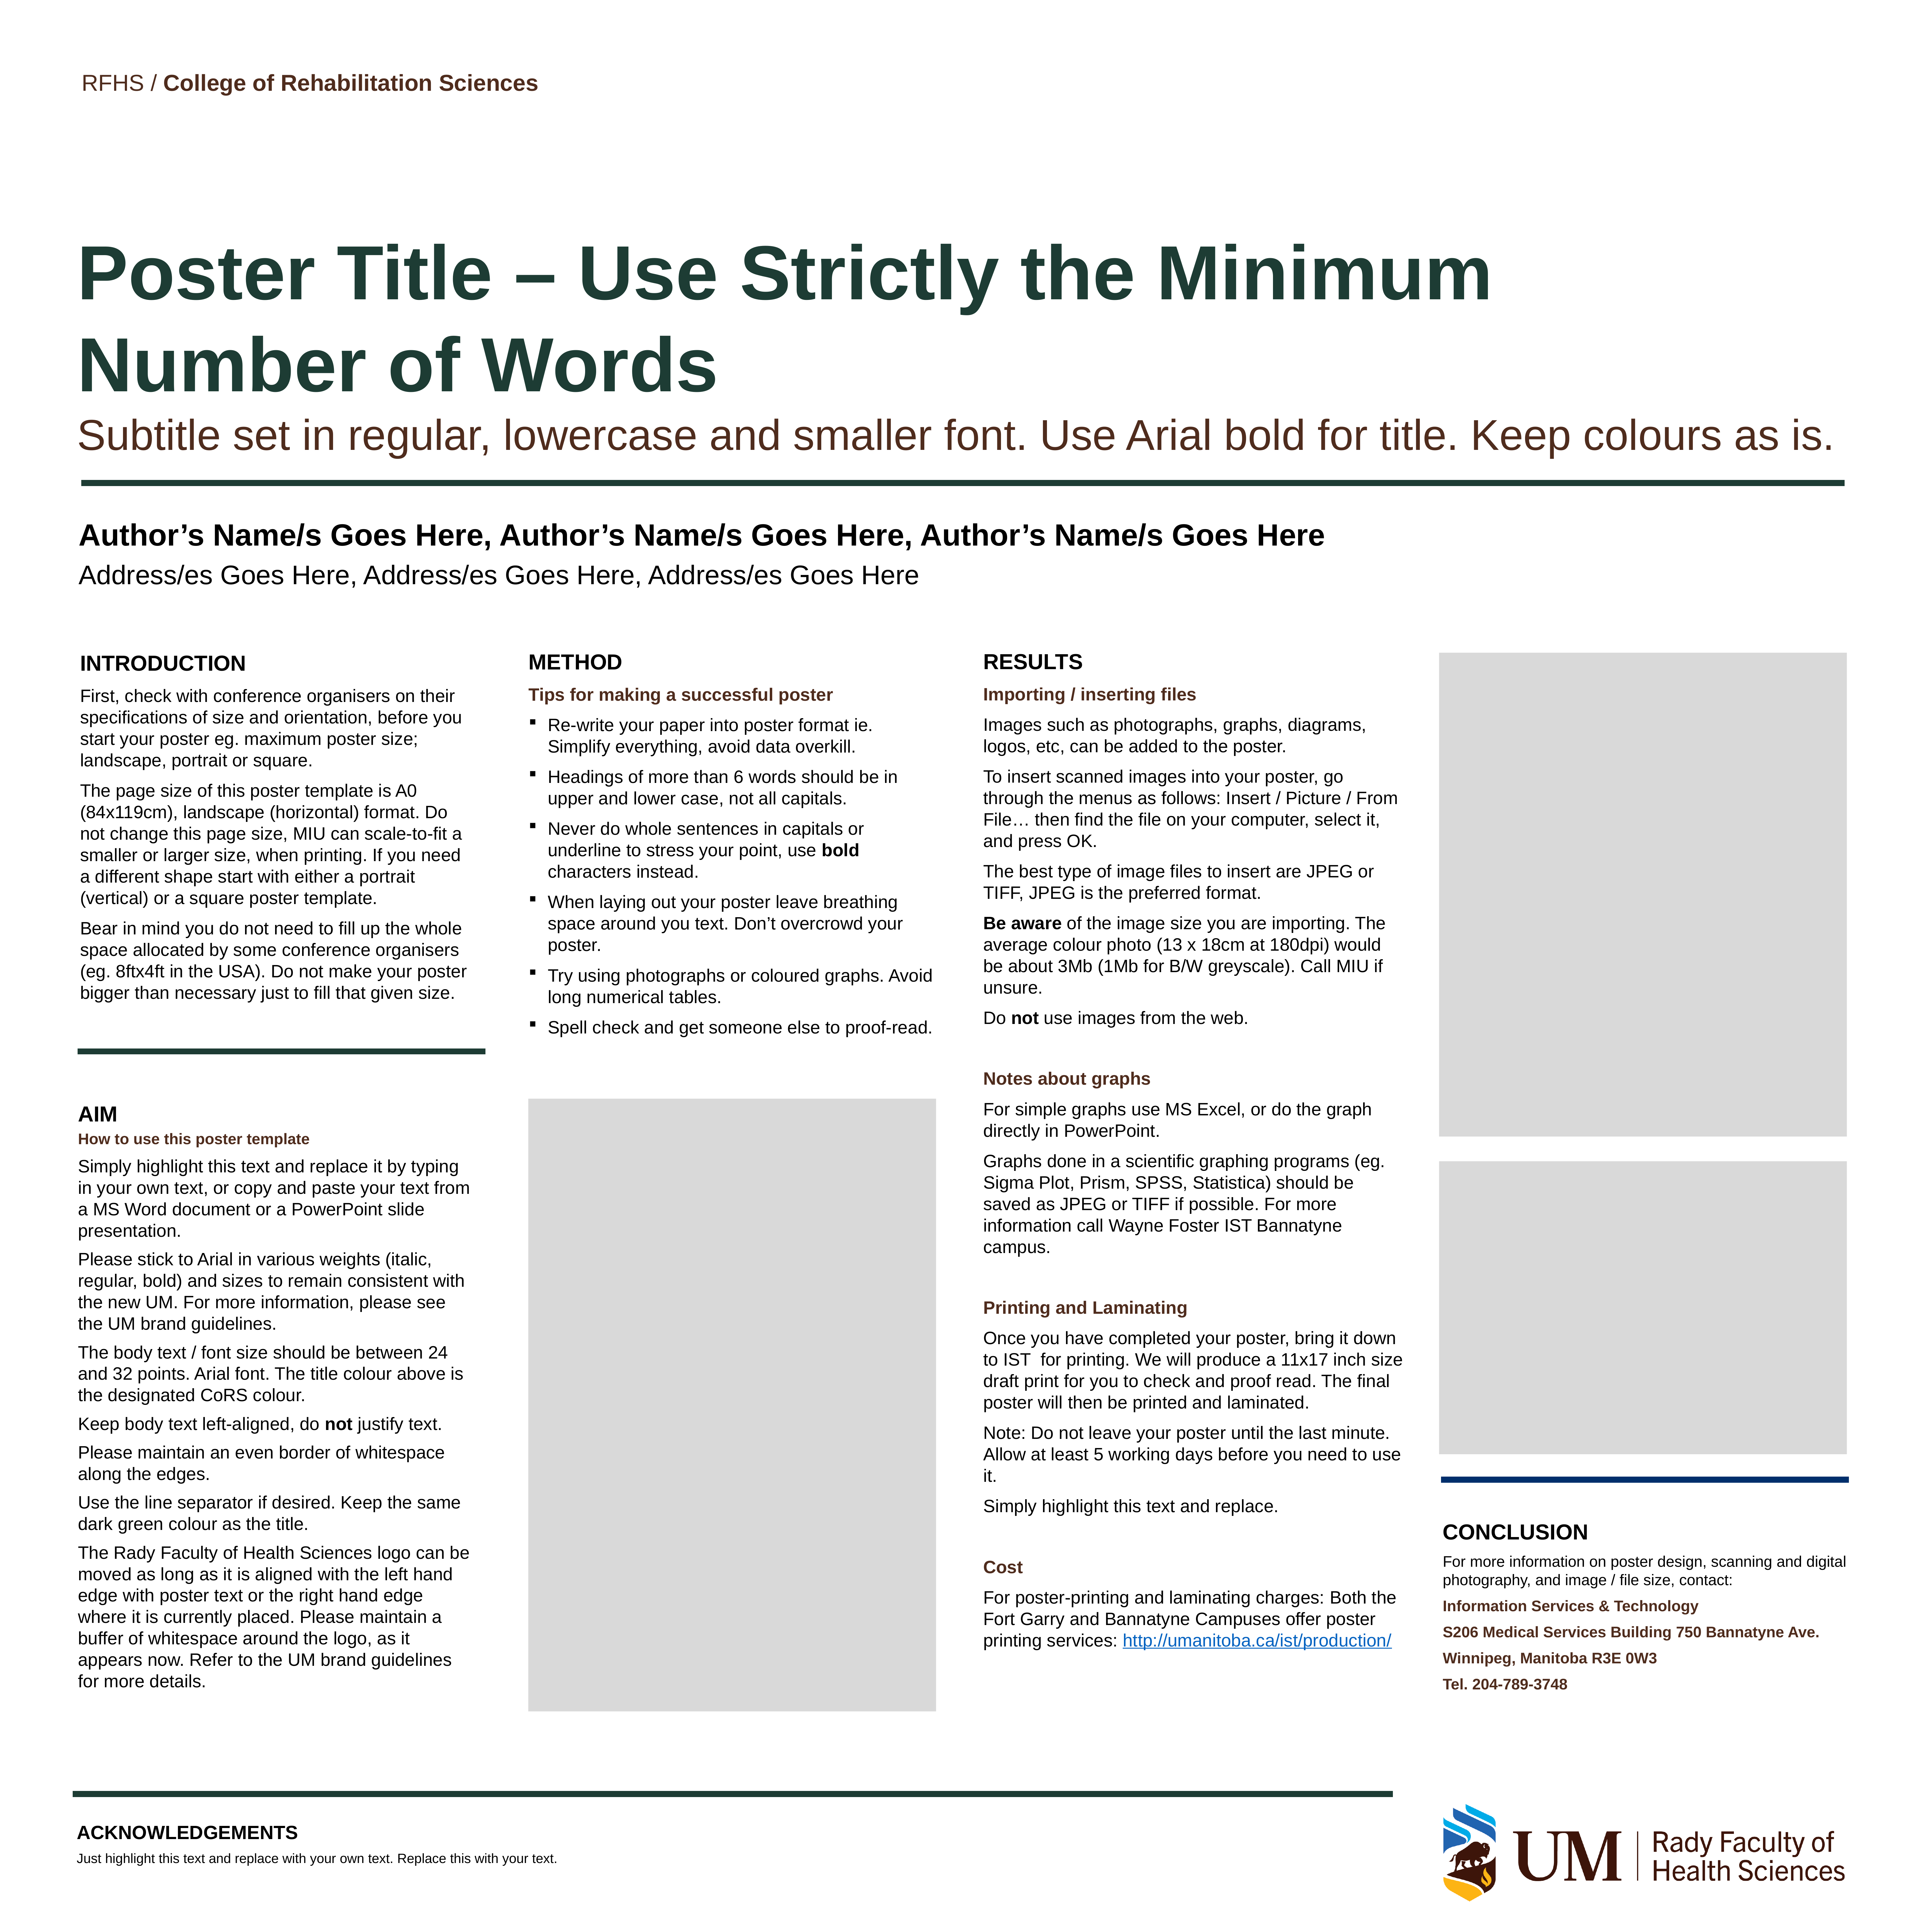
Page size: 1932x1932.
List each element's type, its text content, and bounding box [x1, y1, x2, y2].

text_box [1439, 1161, 1847, 1455]
text_box AIM How to use this poster template Simply highlight this text and replace it by typing in your own text, or copy and paste your text from a MS Word document or a PowerPoint slide presentation. Please stick to Arial in various weights (italic, regular, bold) and sizes to remain consistent with the new UM. For more information, please see the UM brand guidelines. The body text / font size should be between 24 and 32 points. Arial font. The title colour above is the designated CoRS colour. Keep body text left-aligned, do not justify text. Please maintain an even border of whitespace along the edges. Use the line separator if desired. Keep the same dark green colour as the title. The Rady Faculty of Health Sciences logo can be moved as long as it is aligned with the left hand edge with poster text or the right hand edge where it is currently placed. Please maintain a buffer of whitespace around the logo, as it appears now. Refer to the UM brand guidelines for more details. [64, 1086, 488, 1746]
text_box Author’s Name/s Goes Here, Author’s Name/s Goes Here, Author’s Name/s Goes Here Address/es Goes Here, Address/es Goes Here, Address/es Goes Here [65, 501, 1635, 596]
text_box [1439, 652, 1847, 1137]
text_box RESULTS Importing / inserting files Images such as photographs, graphs, diagrams, logos, etc, can be added to the poster. To insert scanned images into your poster, go through the menus as follows: Insert / Picture / From File… then find the file on your computer, select it, and press OK. The best type of image files to insert are JPEG or TIFF, JPEG is the preferred format. Be aware of the image size you are importing. The average colour photo (13 x 18cm at 180dpi) would be about 3Mb (1Mb for B/W greyscale). Call MIU if unsure. Do not use images from the web. Notes about graphs For simple graphs use MS Excel, or do the graph directly in PowerPoint. Graphs done in a scientific graphing programs (eg. Sigma Plot, Prism, SPSS, Statistica) should be saved as JPEG or TIFF if possible. For more information call Wayne Foster IST Bannatyne campus. Printing and Laminating Once you have completed your poster, bring it down to IST for printing. We will produce a 11x17 inch size draft print for you to check and proof read. The final poster will then be printed and laminated. Note: Do not leave your poster until the last minute. Allow at least 5 working days before you need to use it. Simply highlight this text and replace. Cost For poster-printing and laminating charges: Both the Fort Garry and Bannatyne Campuses offer poster printing services: http://umanitoba.ca/ist/production/ [970, 634, 1419, 1725]
text_box ACKNOWLEDGEMENTS Just highlight this text and replace with your own text. Replace this with your text. [63, 1806, 1419, 1892]
picture [1441, 1800, 1845, 1904]
text_box INTRODUCTION First, check with conference organisers on their specifications of size and orientation, before you start your poster eg. maximum poster size; landscape, portrait or square. The page size of this poster template is A0 (84x119cm), landscape (horizontal) format. Do not change this page size, MIU can scale-to-fit a smaller or larger size, when printing. If you need a different shape start with either a portrait (vertical) or a square poster template. Bear in mind you do not need to fill up the whole space allocated by some conference organisers (eg. 8ftx4ft in the USA). Do not make your poster bigger than necessary just to fill that given size. [66, 635, 485, 1048]
text_box RFHS / College of Rehabilitation Sciences [68, 54, 941, 98]
text_box [528, 1098, 936, 1712]
text_box Poster Title – Use Strictly the Minimum Number of Words Subtitle set in regular, lowercase and smaller font. Use Arial bold for title. Keep colours as is. [72, 220, 1894, 461]
text_box CONCLUSION For more information on poster design, scanning and digital photography, and image / file size, contact: Information Services & Technology S206 Medical Services Building 750 Bannatyne Ave. Winnipeg, Manitoba R3E 0W3 Tel. 204-789-3748 [1429, 1504, 1863, 1713]
text_box METHOD Tips for making a successful poster Re-write your paper into poster format ie. Simplify everything, avoid data overkill. Headings of more than 6 words should be in upper and lower case, not all capitals. Never do whole sentences in capitals or underline to stress your point, use bold characters instead. When laying out your poster leave breathing space around you text. Don’t overcrowd your poster. Try using photographs or coloured graphs. Avoid long numerical tables. Spell check and get someone else to proof-read. [515, 634, 949, 1087]
